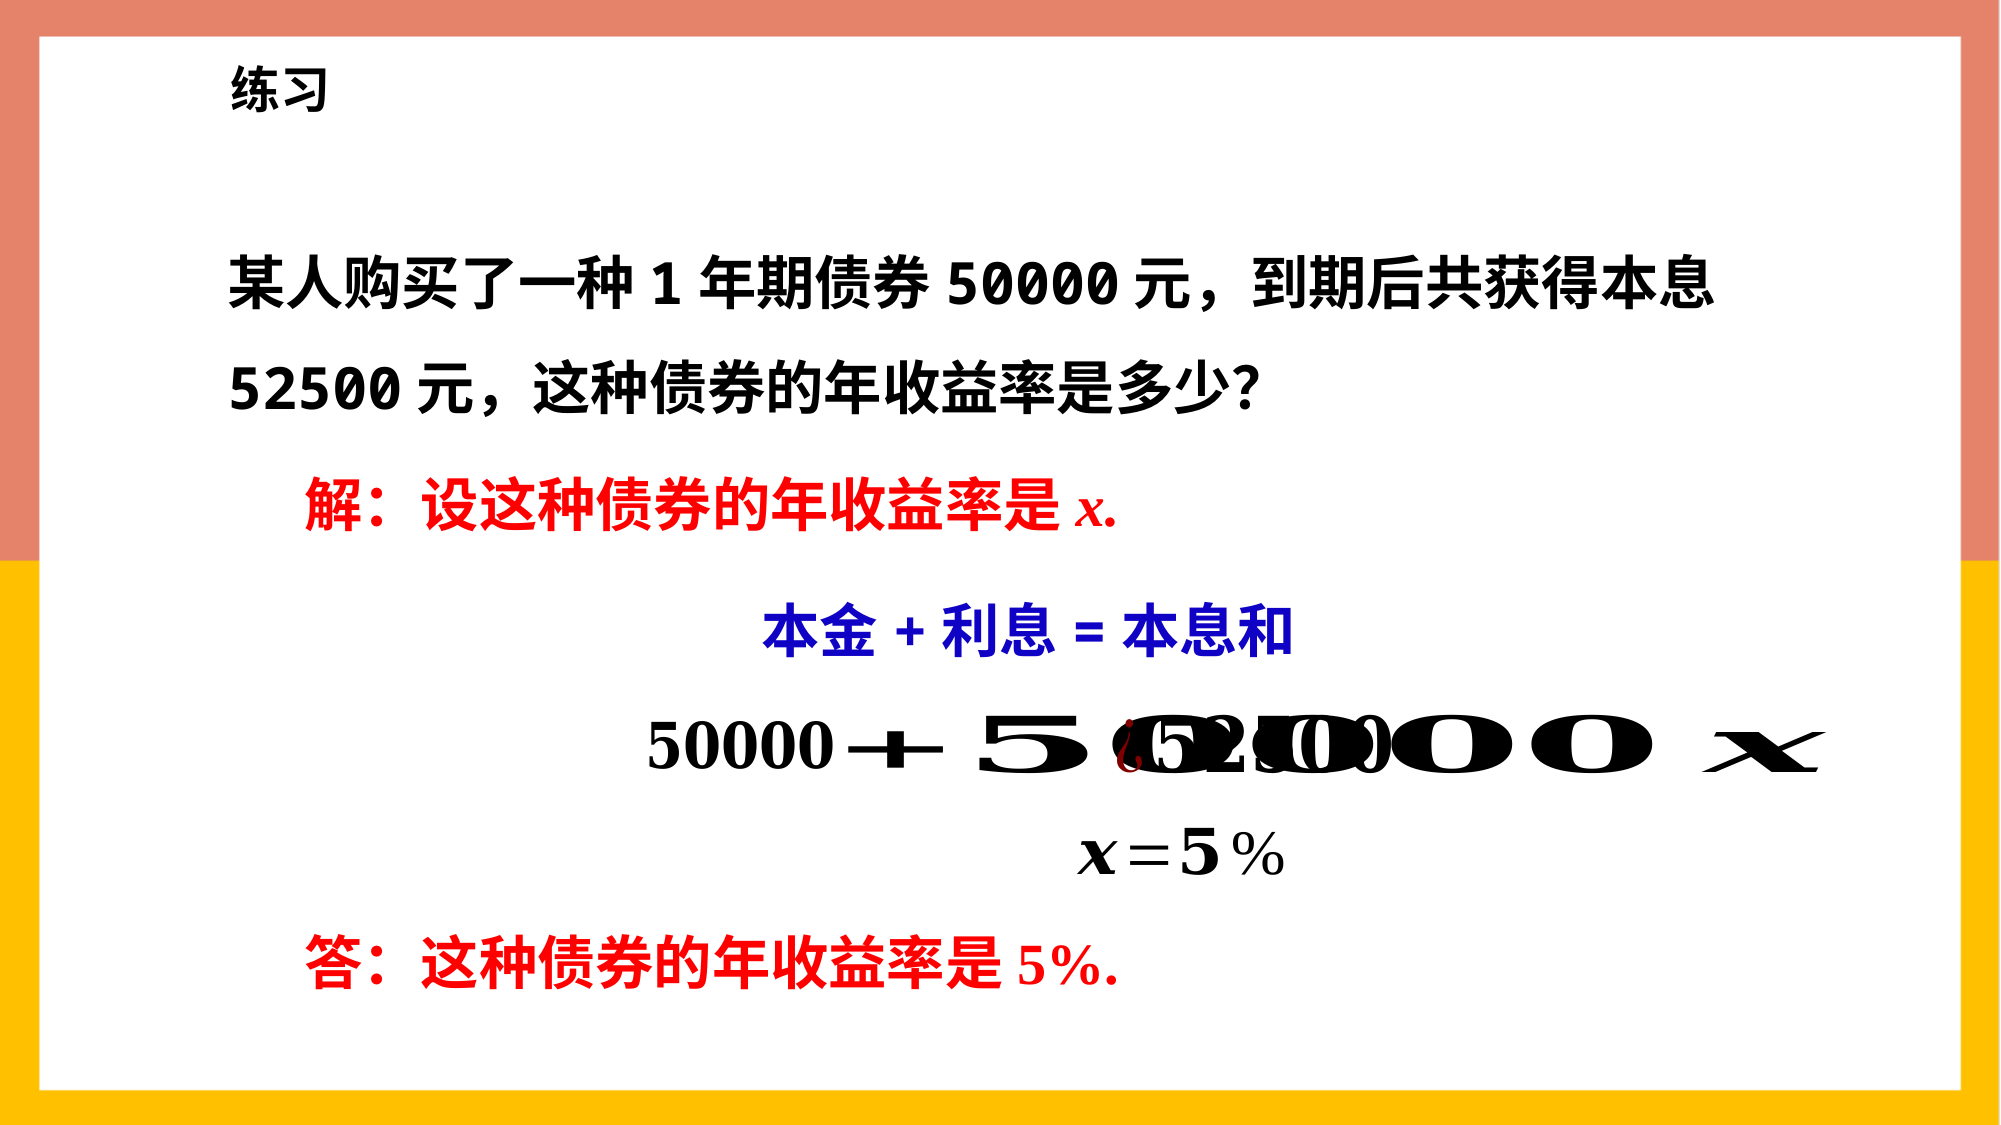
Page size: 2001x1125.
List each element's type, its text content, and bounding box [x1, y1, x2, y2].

text_box 某人购买了一种1年期债券50000元，到期后共获得本息52500元，这种债券的年收益率是多少？ [212, 204, 1788, 429]
text_box 解：设这种债券的年收益率是x. [289, 460, 1155, 546]
text_box 练习 [215, 51, 346, 126]
picture [0, 0, 2001, 1125]
text_box 答：这种债券的年收益率是5%. [289, 918, 1155, 1004]
text_box 本金+利息=本息和 [747, 586, 1311, 672]
